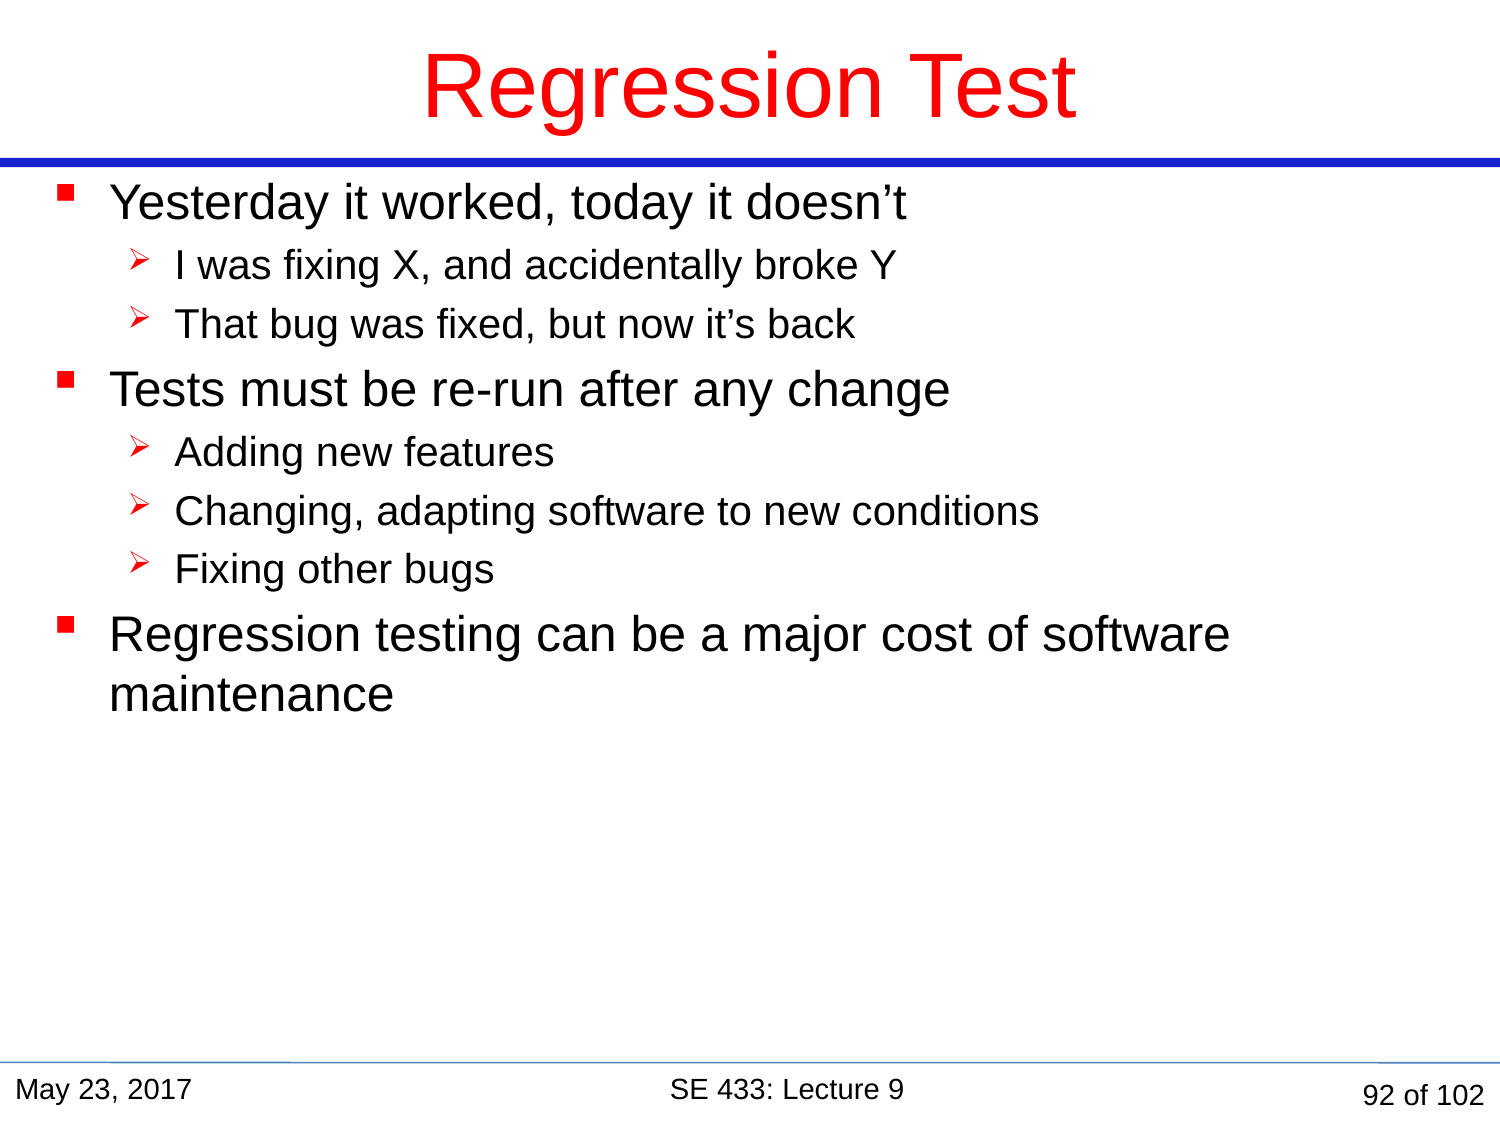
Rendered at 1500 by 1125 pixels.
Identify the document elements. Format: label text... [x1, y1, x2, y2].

list Yesterday it worked, today it doesn’t I was fixing X, and accidentally broke Y That bug was fixed, but now it’s back Tests must be re-run after any change Adding new features Changing, adapting software to new conditions Fixing other bugs Regression testing can be a major cost of software maintenance [37, 162, 1463, 1062]
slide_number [0, 1062, 324, 1125]
title Regression Test [0, 0, 1500, 163]
slide_number 92 of 102 [1249, 1062, 1500, 1125]
footer SE 433: Lecture 9 [324, 1062, 1249, 1125]
